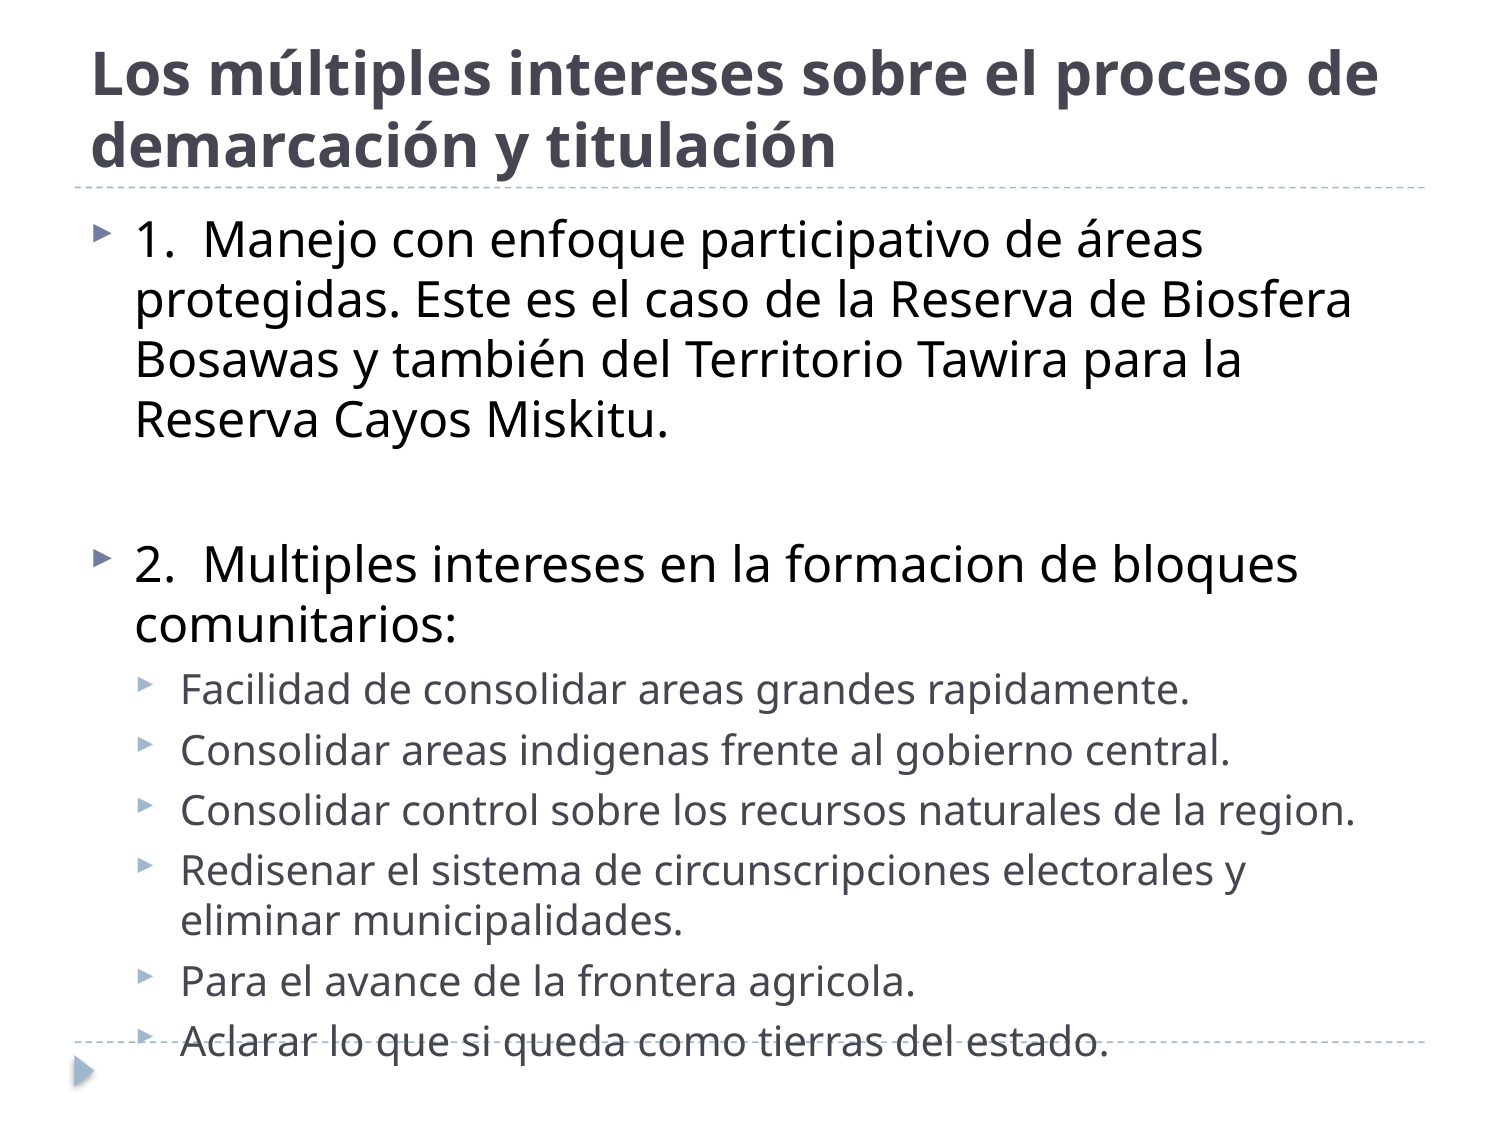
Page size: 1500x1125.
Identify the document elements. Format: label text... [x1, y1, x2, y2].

list 1. Manejo con enfoque participativo de áreas protegidas. Este es el caso de la Reserva de Biosfera Bosawas y también del Territorio Tawira para la Reserva Cayos Miskitu. 2. Multiples intereses en la formacion de bloques comunitarios: Facilidad de consolidar areas grandes rapidamente. Consolidar areas indigenas frente al gobierno central. Consolidar control sobre los recursos naturales de la region. Redisenar el sistema de circunscripciones electorales y eliminar municipalidades. Para el avance de la frontera agricola. Aclarar lo que si queda como tierras del estado. [75, 200, 1425, 1010]
title Los múltiples intereses sobre el proceso de demarcación y titulación [75, 24, 1425, 188]
